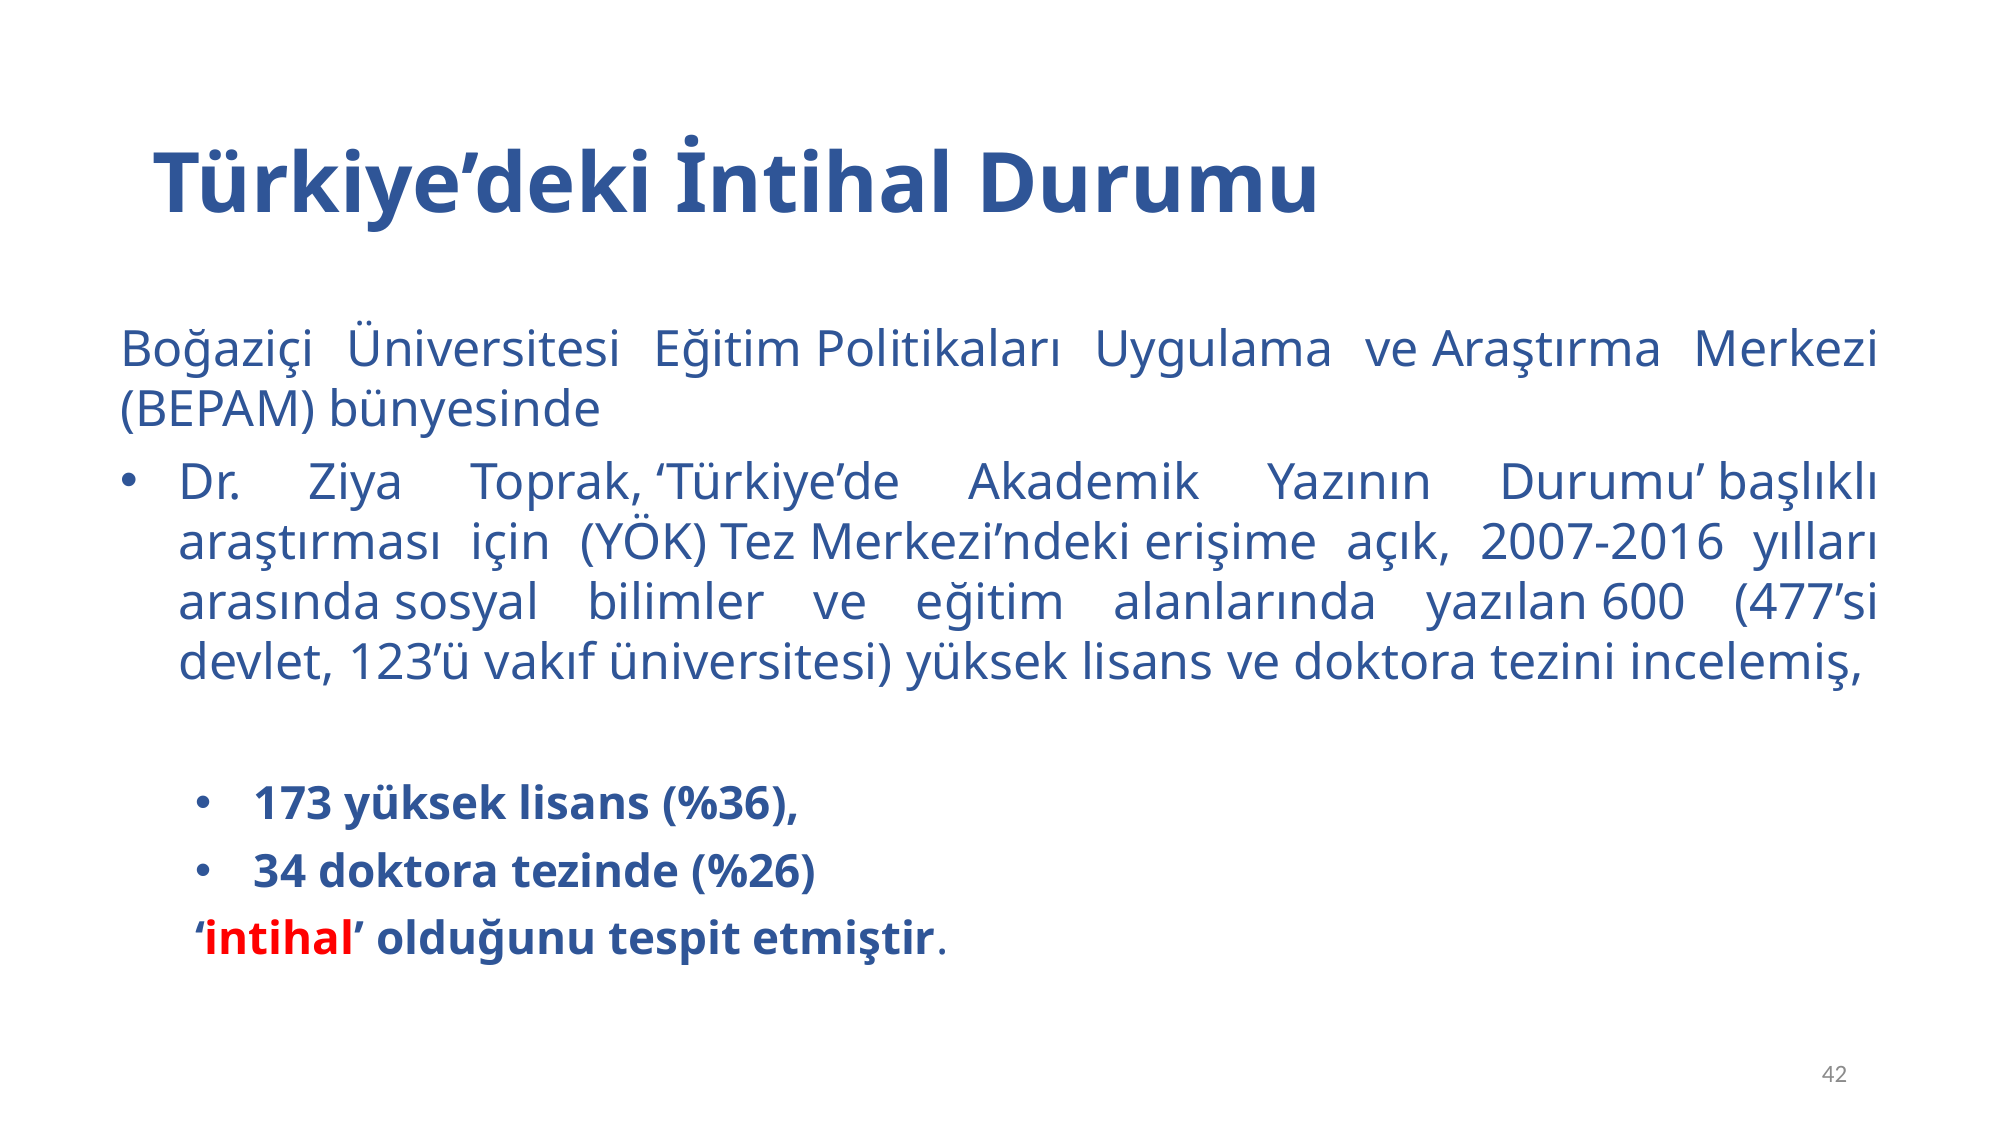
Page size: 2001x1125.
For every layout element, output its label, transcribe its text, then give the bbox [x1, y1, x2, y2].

slide_number 42 [1412, 1042, 1863, 1103]
text_box Türkiye’deki İntihal Durumu [137, 27, 1946, 245]
list Boğaziçi Üniversitesi Eğitim Politikaları Uygulama ve Araştırma Merkezi (BEPAM) bünyesinde Dr. Ziya Toprak, ‘Türkiye’de Akademik Yazının Durumu’ başlıklı araştırması için (YÖK) Tez Merkezi’ndeki erişime açık, 2007-2016 yılları arasında sosyal bilimler ve eğitim alanlarında yazılan 600 (477’si devlet, 123’ü vakıf üniversitesi) yüksek lisans ve doktora tezini incelemiş, 173 yüksek lisans (%36), 34 doktora tezinde (%26) ‘intihal’ olduğunu tespit etmiştir. [104, 309, 1896, 999]
